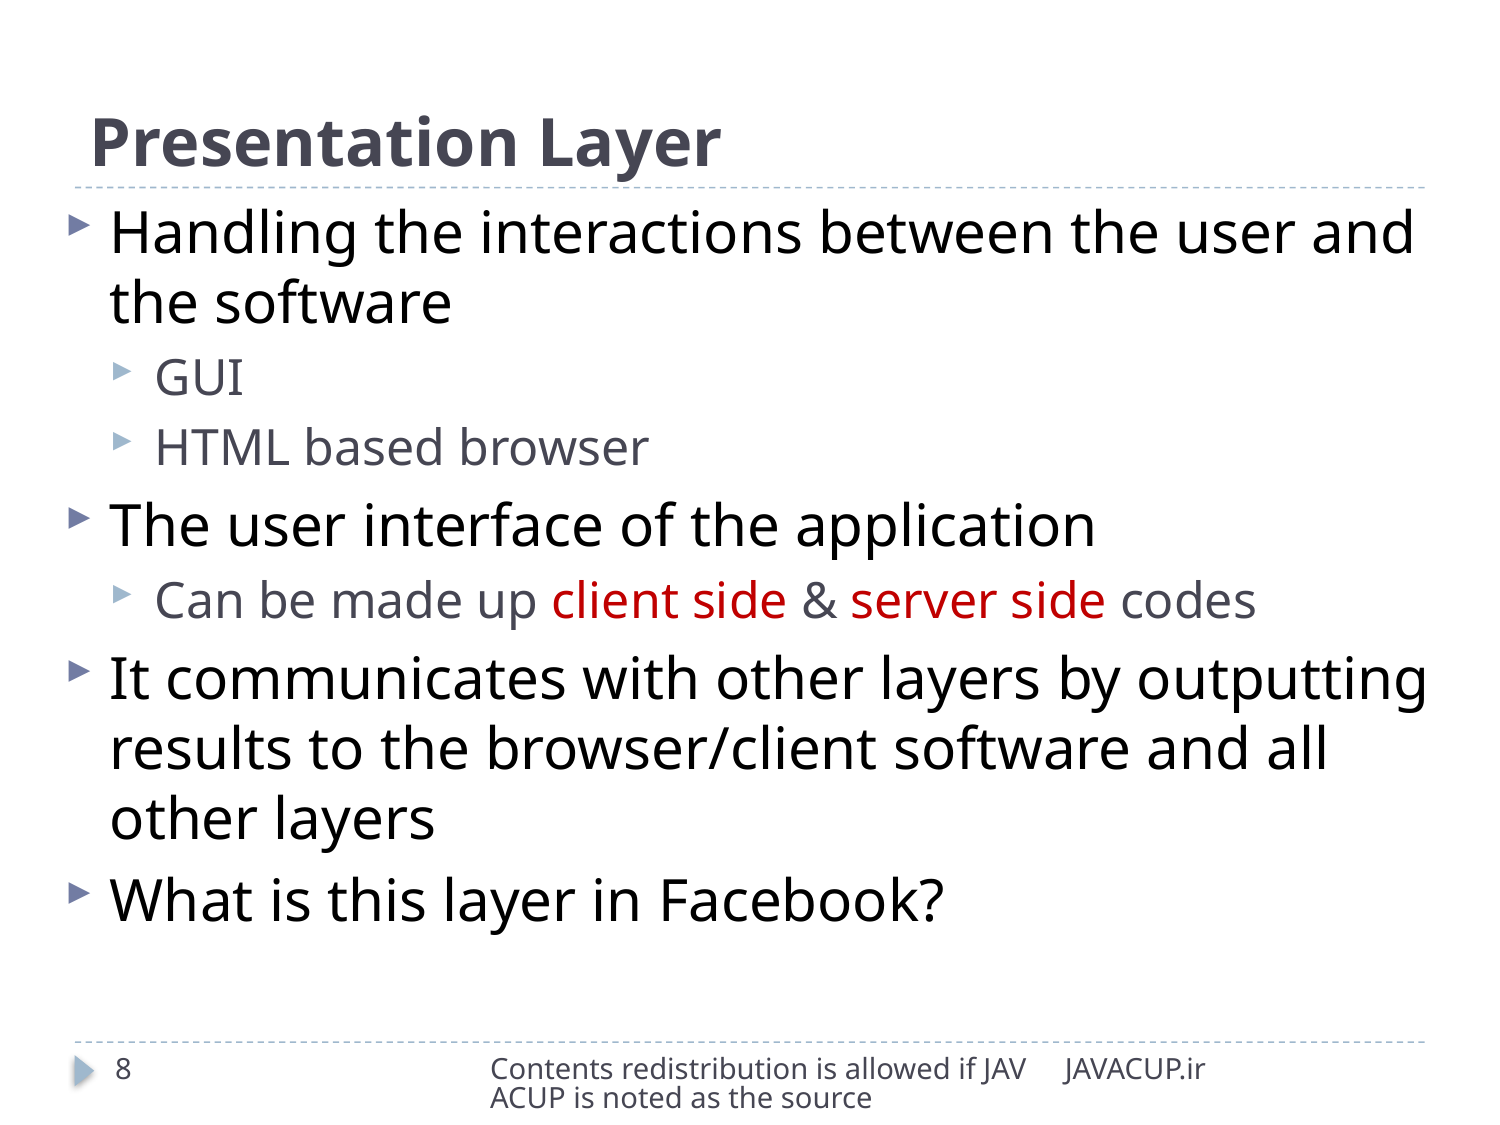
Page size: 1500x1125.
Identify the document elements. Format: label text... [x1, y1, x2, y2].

list Handling the interactions between the user and the software GUI HTML based browser The user interface of the application Can be made up client side & server side codes It communicates with other layers by outputting results to the browser/client software and all other layers What is this layer in Facebook? [50, 187, 1475, 1038]
footer Contents redistribution is allowed if JAVACUP is noted as the source [475, 1042, 1051, 1103]
slide_number 8 [100, 1042, 426, 1103]
title Presentation Layer [75, 24, 1425, 187]
slide_number JAVACUP.ir [1051, 1042, 1426, 1103]
